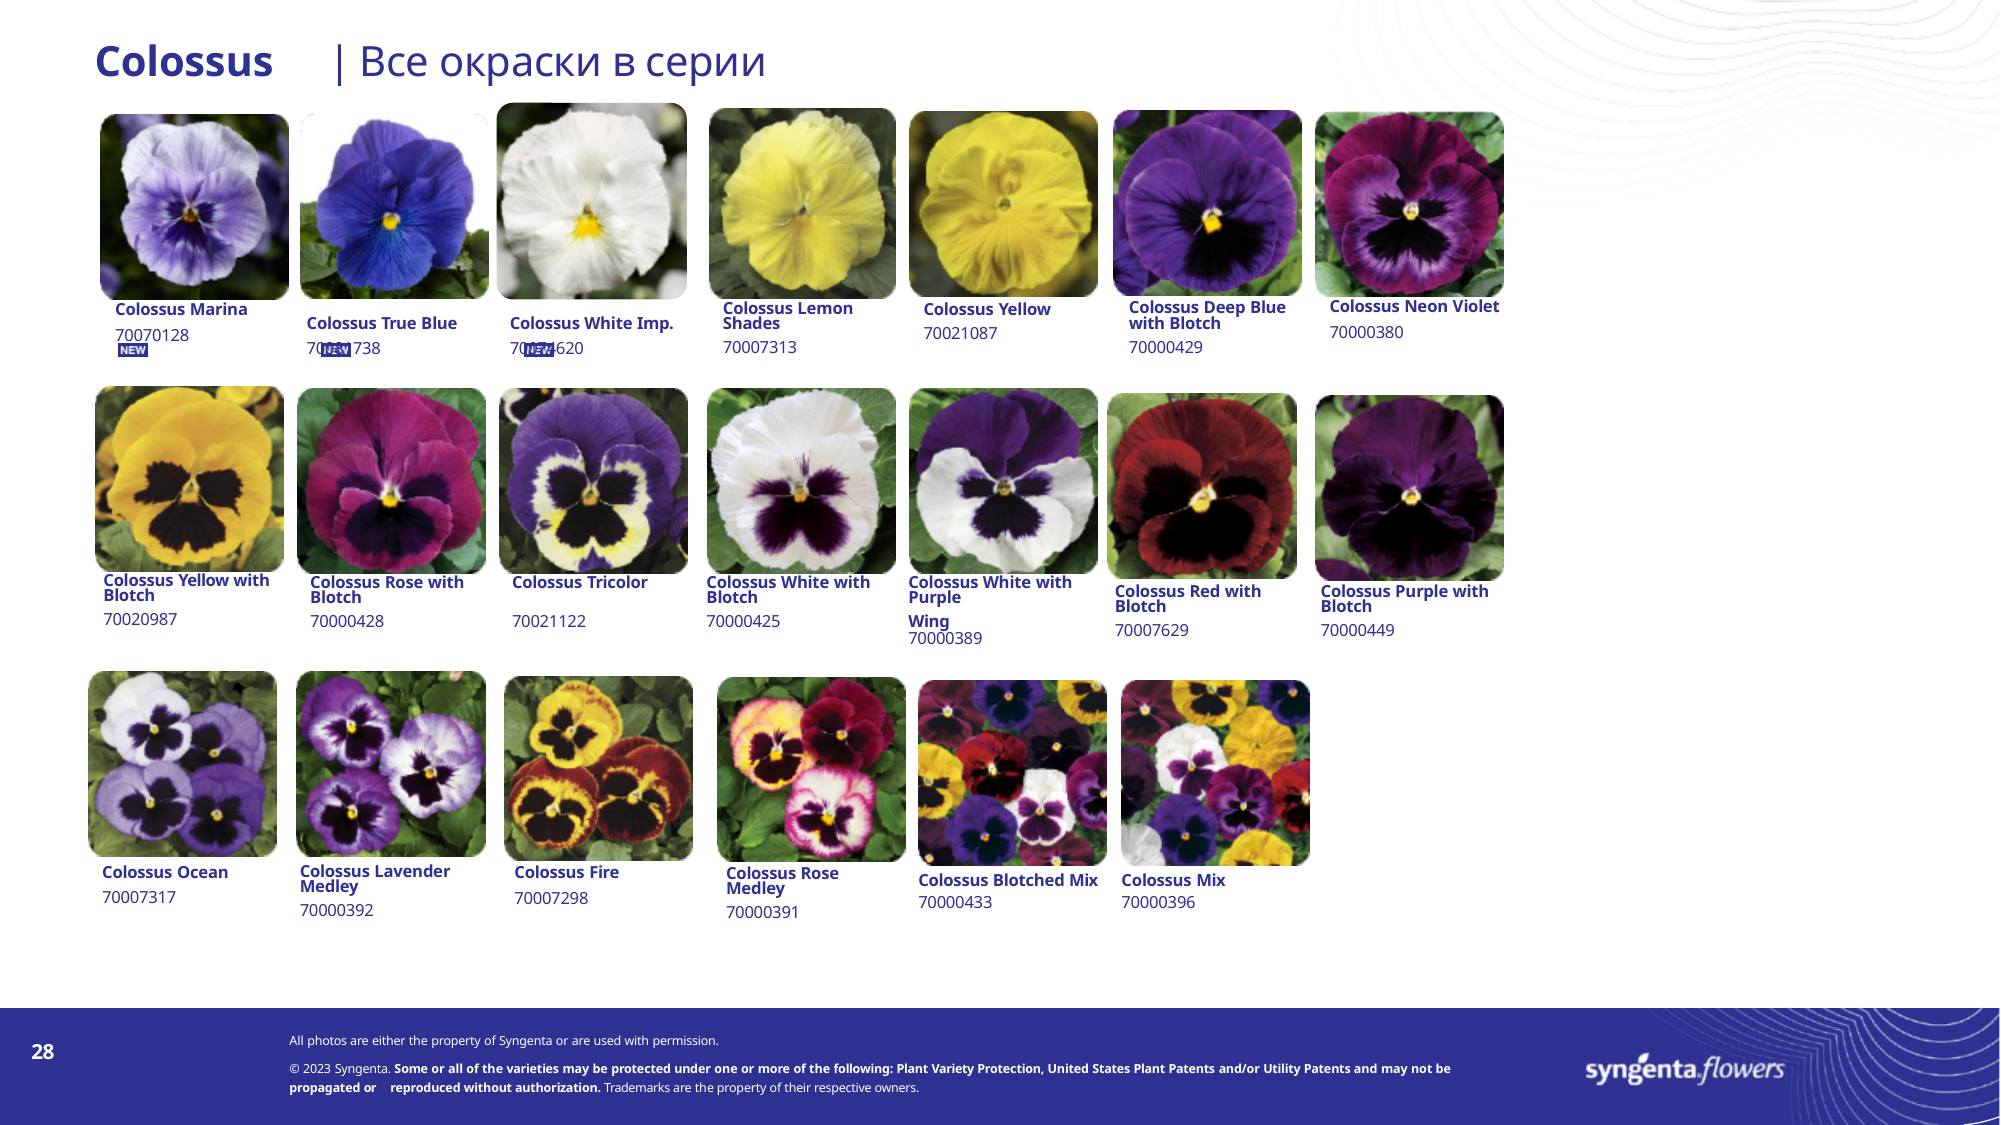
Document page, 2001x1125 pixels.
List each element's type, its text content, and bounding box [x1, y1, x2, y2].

table_header Colossus Deep Blue with Blotch [1125, 304, 1312, 334]
table_cell 70007298 [496, 885, 663, 921]
picture [99, 114, 289, 300]
picture [499, 388, 689, 574]
picture [94, 386, 284, 572]
picture [706, 388, 896, 574]
table_header Colossus Tricolor [499, 580, 671, 609]
table_header Colossus Lavender Medley [245, 867, 489, 898]
table_cell 70074620 [488, 335, 681, 371]
table_header Colossus Fire [496, 868, 663, 885]
title Colossus | Все окраски в серии [88, 33, 802, 223]
table_header Colossus Yellow with Blotch [58, 576, 292, 607]
picture [909, 388, 1098, 574]
picture [496, 102, 688, 300]
table_header Colossus Rose Medley [723, 870, 902, 900]
table_cell 70007629 [1106, 618, 1287, 654]
table_cell 70000449 [1287, 617, 1514, 653]
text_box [0, 1007, 2000, 1125]
table_cell 70000425 [671, 609, 897, 646]
picture [909, 111, 1099, 297]
picture [918, 680, 1107, 866]
picture [1121, 680, 1310, 866]
picture [296, 671, 486, 857]
table_header Colossus Red with Blotch [1106, 587, 1287, 618]
picture [88, 671, 277, 857]
table_cell 70021122 [499, 609, 671, 646]
picture [1315, 0, 2000, 297]
table_cell 70081738 [264, 335, 488, 371]
text_box Colossus Mix 70000396 [1115, 865, 1275, 912]
table_header Colossus Lemon Shades [711, 304, 906, 335]
picture [524, 343, 555, 358]
picture [297, 388, 487, 574]
table_cell Wing 70000389 [897, 609, 1100, 646]
table_header Colossus White Imp. [488, 319, 681, 335]
table_header Colossus Yellow [912, 305, 1080, 321]
table_header Colossus Rose with Blotch [292, 578, 499, 609]
picture [716, 677, 906, 863]
table_header Colossus Neon Violet [1303, 302, 1504, 320]
picture [708, 108, 896, 299]
table_cell 70000380 [1312, 320, 1504, 356]
table_cell 70000428 [285, 609, 499, 646]
table_cell 70021087 [912, 321, 1080, 357]
table_header Colossus White with Purple [897, 578, 1100, 609]
picture [504, 676, 694, 862]
table_cell 70070128 [96, 323, 264, 359]
table_cell 70000392 [245, 898, 489, 934]
picture [300, 113, 490, 299]
picture [1112, 110, 1302, 296]
table_header Colossus Purple with Blotch [1287, 587, 1514, 617]
picture [1314, 395, 1504, 581]
text_box Colossus Blotched Mix 70000433 [912, 865, 1115, 912]
table_header Colossus Ocean [69, 868, 258, 885]
table_header Colossus True Blue [264, 319, 488, 335]
picture [1107, 393, 1297, 579]
table_header Colossus Marina [96, 305, 289, 323]
picture [321, 343, 352, 358]
table_cell 70007317 [69, 885, 258, 921]
table_cell 70000429 [1125, 334, 1312, 370]
picture [118, 343, 149, 358]
table_cell 70020987 [58, 607, 292, 643]
table_cell 70000391 [723, 900, 902, 936]
table_cell 70007313 [711, 335, 906, 371]
table_header Colossus White with Blotch [671, 578, 897, 609]
